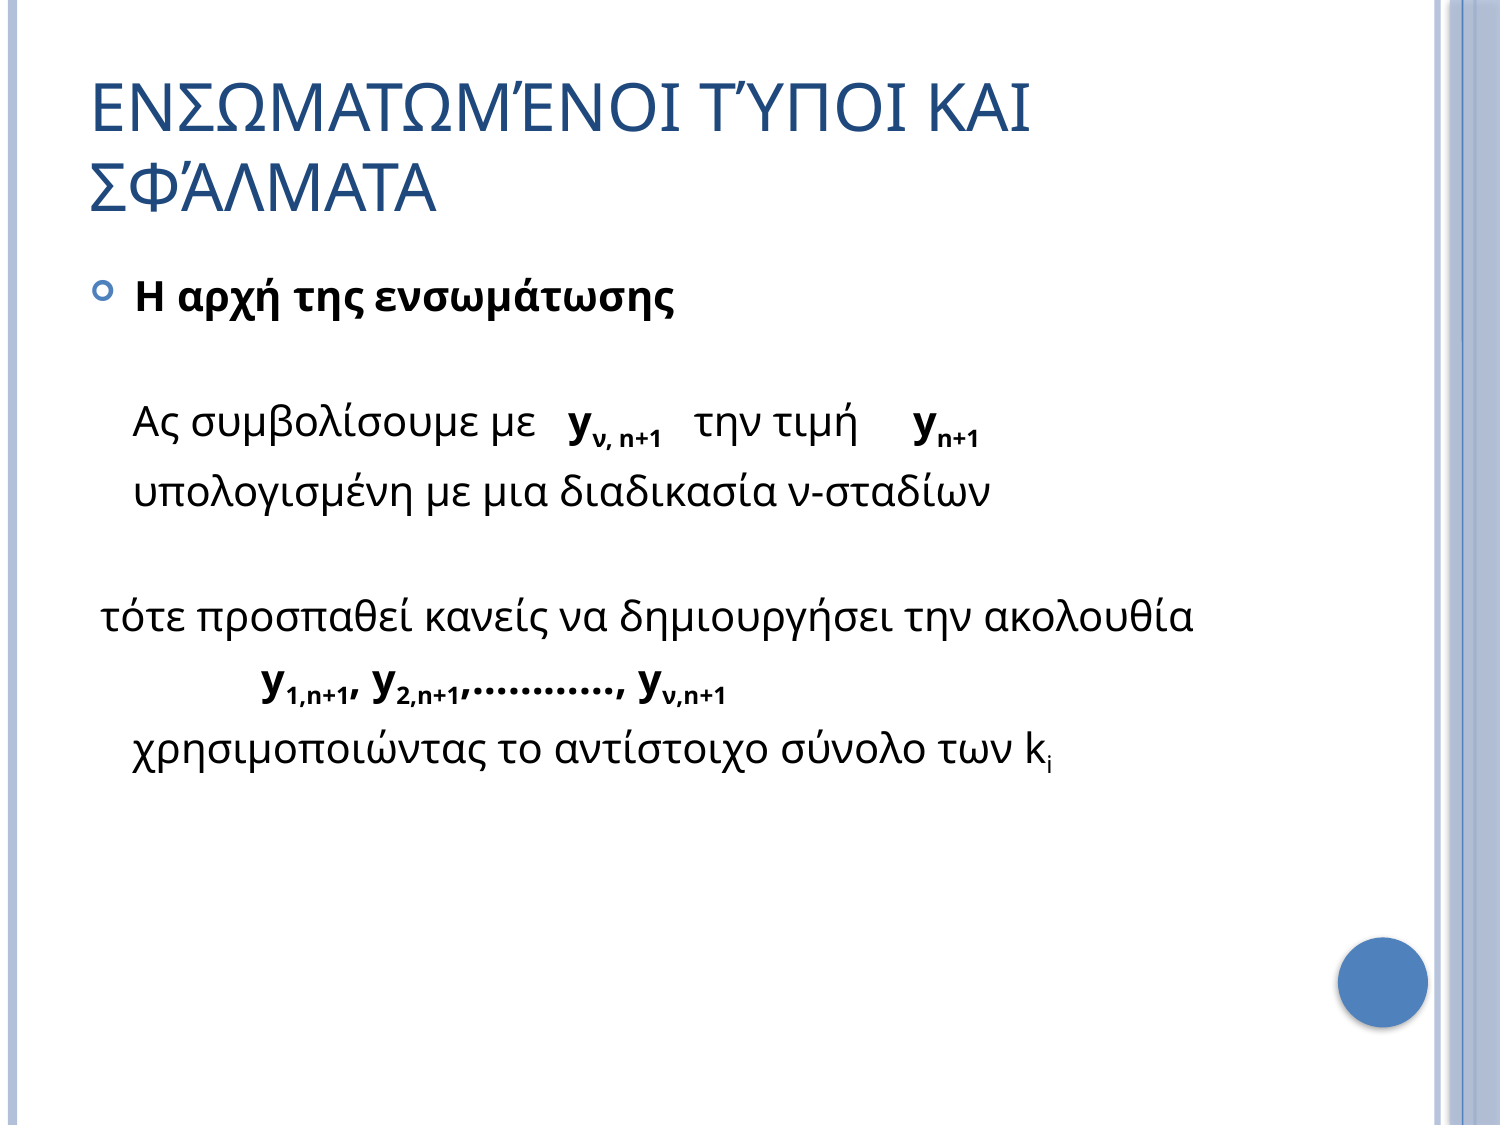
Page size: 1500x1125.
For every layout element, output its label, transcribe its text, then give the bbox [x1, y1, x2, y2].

list Η αρχή της ενσωμάτωσης Ας συμβολίσουμε με yν, n+1 την τιμή yn+1 υπολογισμένη με μια διαδικασία ν-σταδίων τότε προσπαθεί κανείς να δημιουργήσει την ακολουθία y1,n+1, y2,n+1,…………, yν,n+1 χρησιμοποιώντας το αντίστοιχο σύνολο των ki [75, 262, 1300, 1062]
title Ενσωματωμένοι Τύποι Και Σφάλματα [75, 45, 1300, 233]
